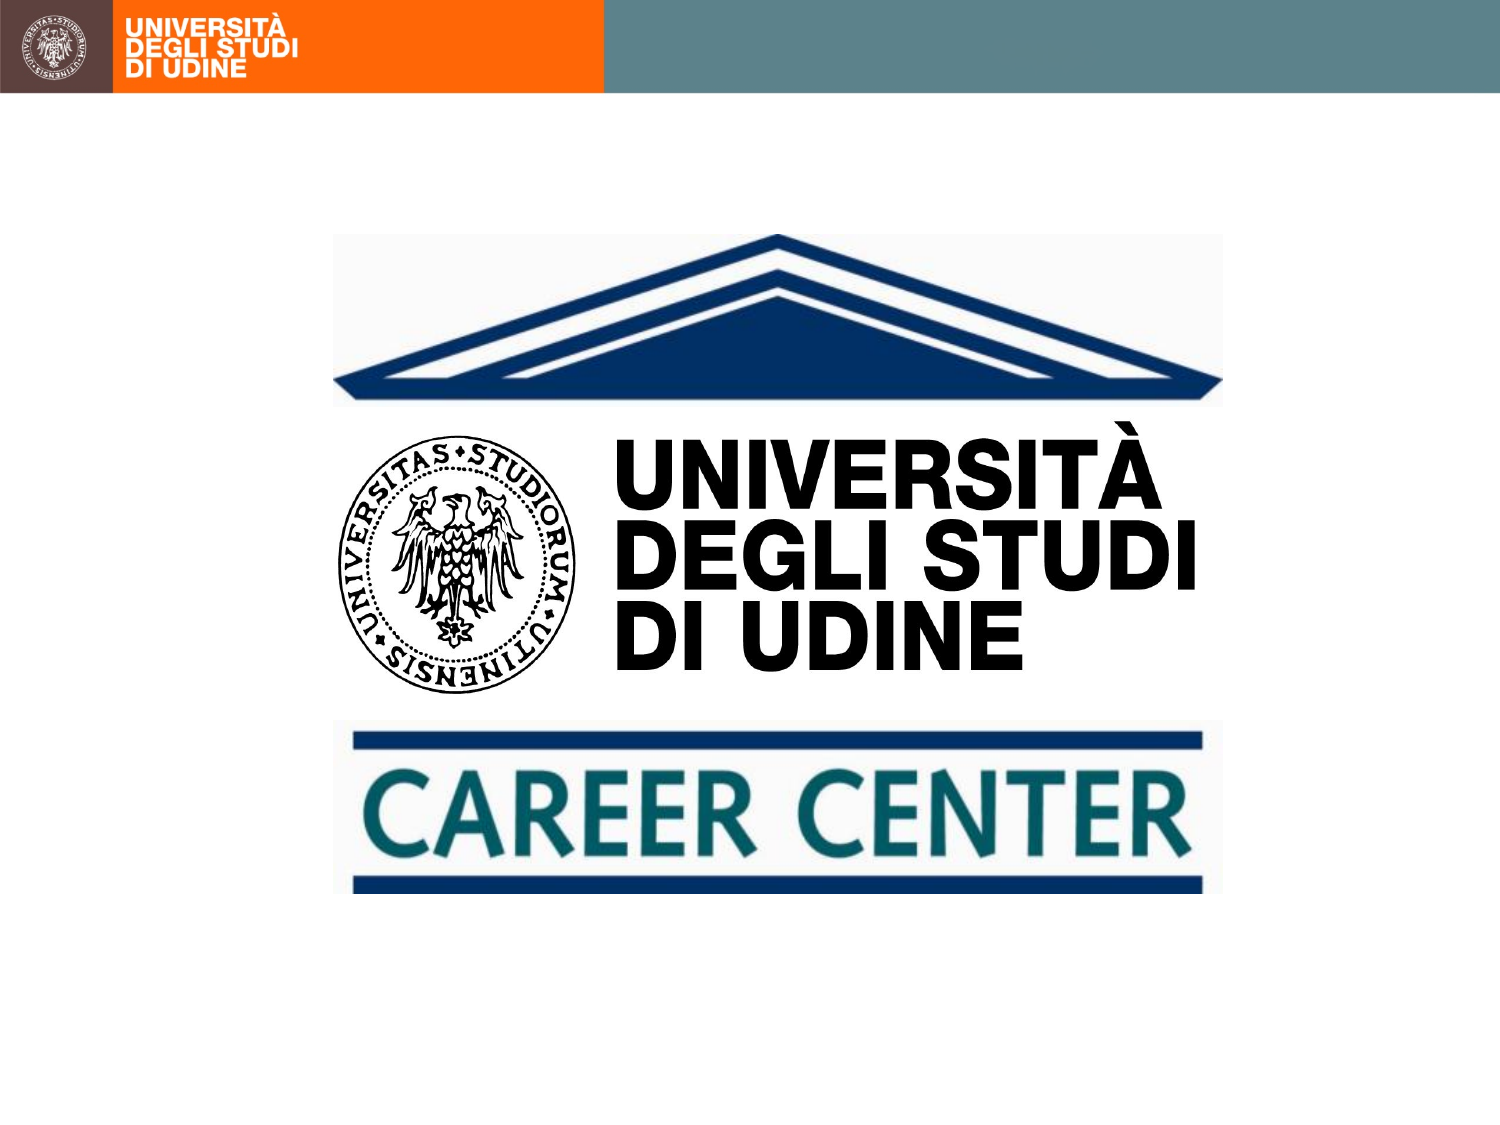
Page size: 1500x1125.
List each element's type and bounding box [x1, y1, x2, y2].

text_box [314, 234, 1223, 894]
picture [0, 0, 1500, 1125]
